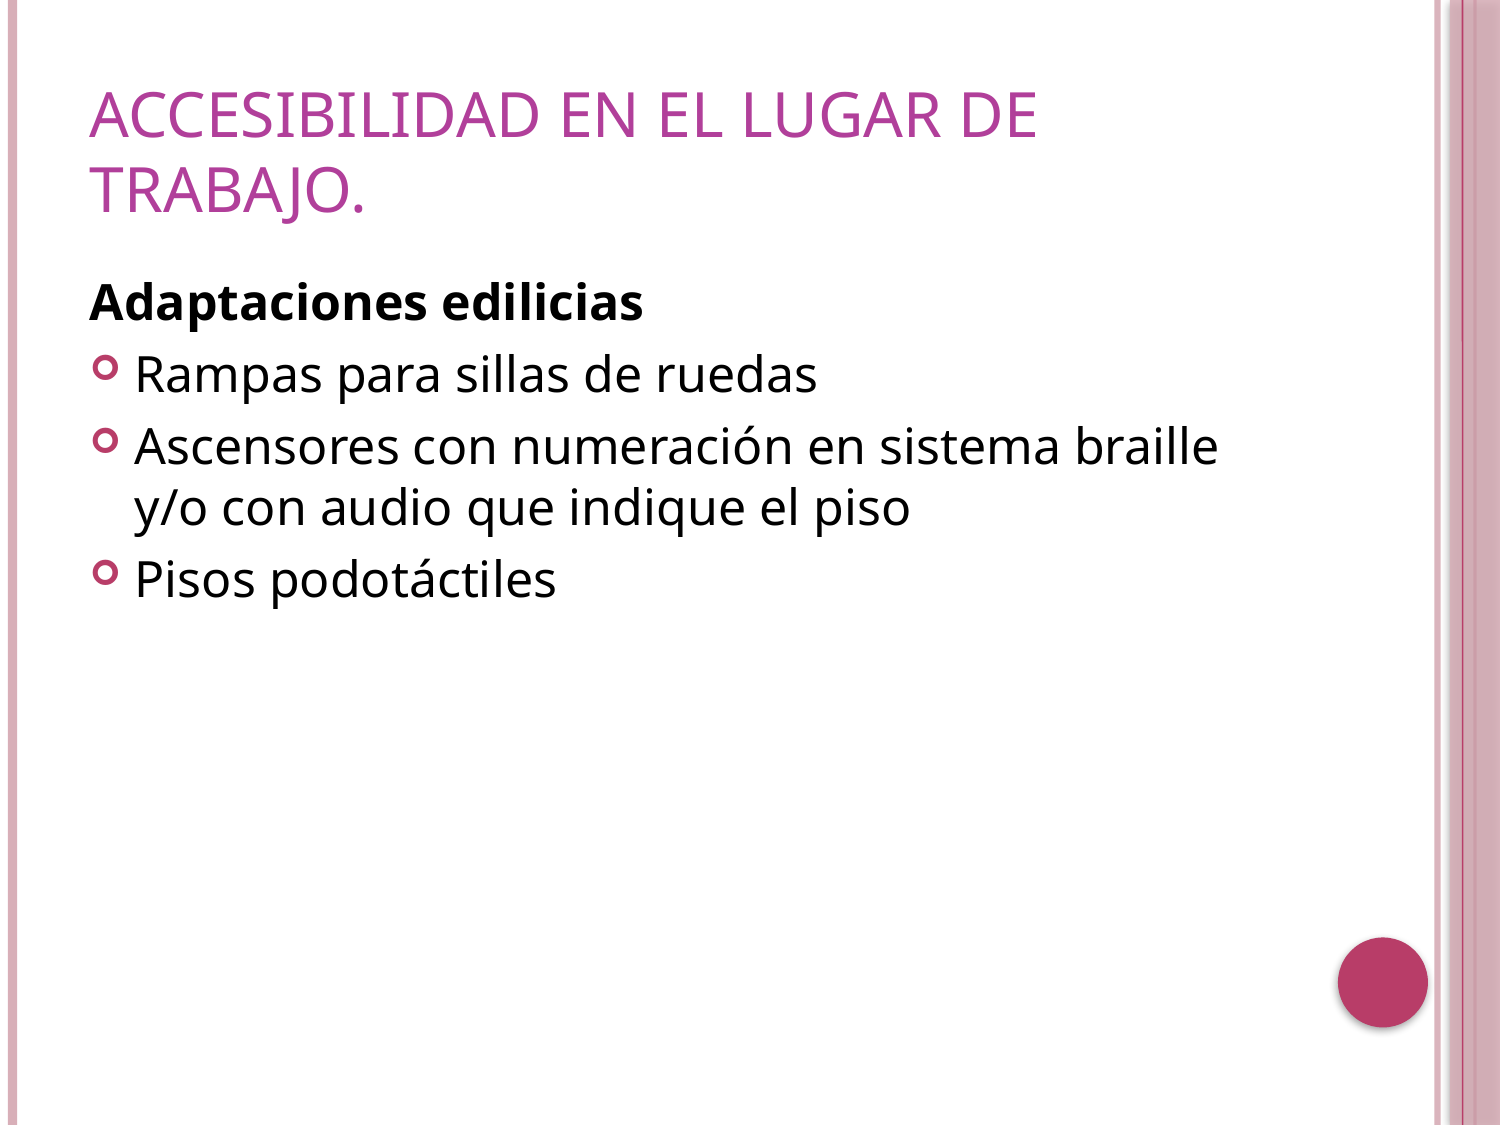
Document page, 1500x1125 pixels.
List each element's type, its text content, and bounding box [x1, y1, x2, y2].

list Adaptaciones edilicias Rampas para sillas de ruedas Ascensores con numeración en sistema braille y/o con audio que indique el piso Pisos podotáctiles [75, 262, 1300, 1062]
title Accesibilidad en el lugar de trabajo. [75, 45, 1300, 233]
